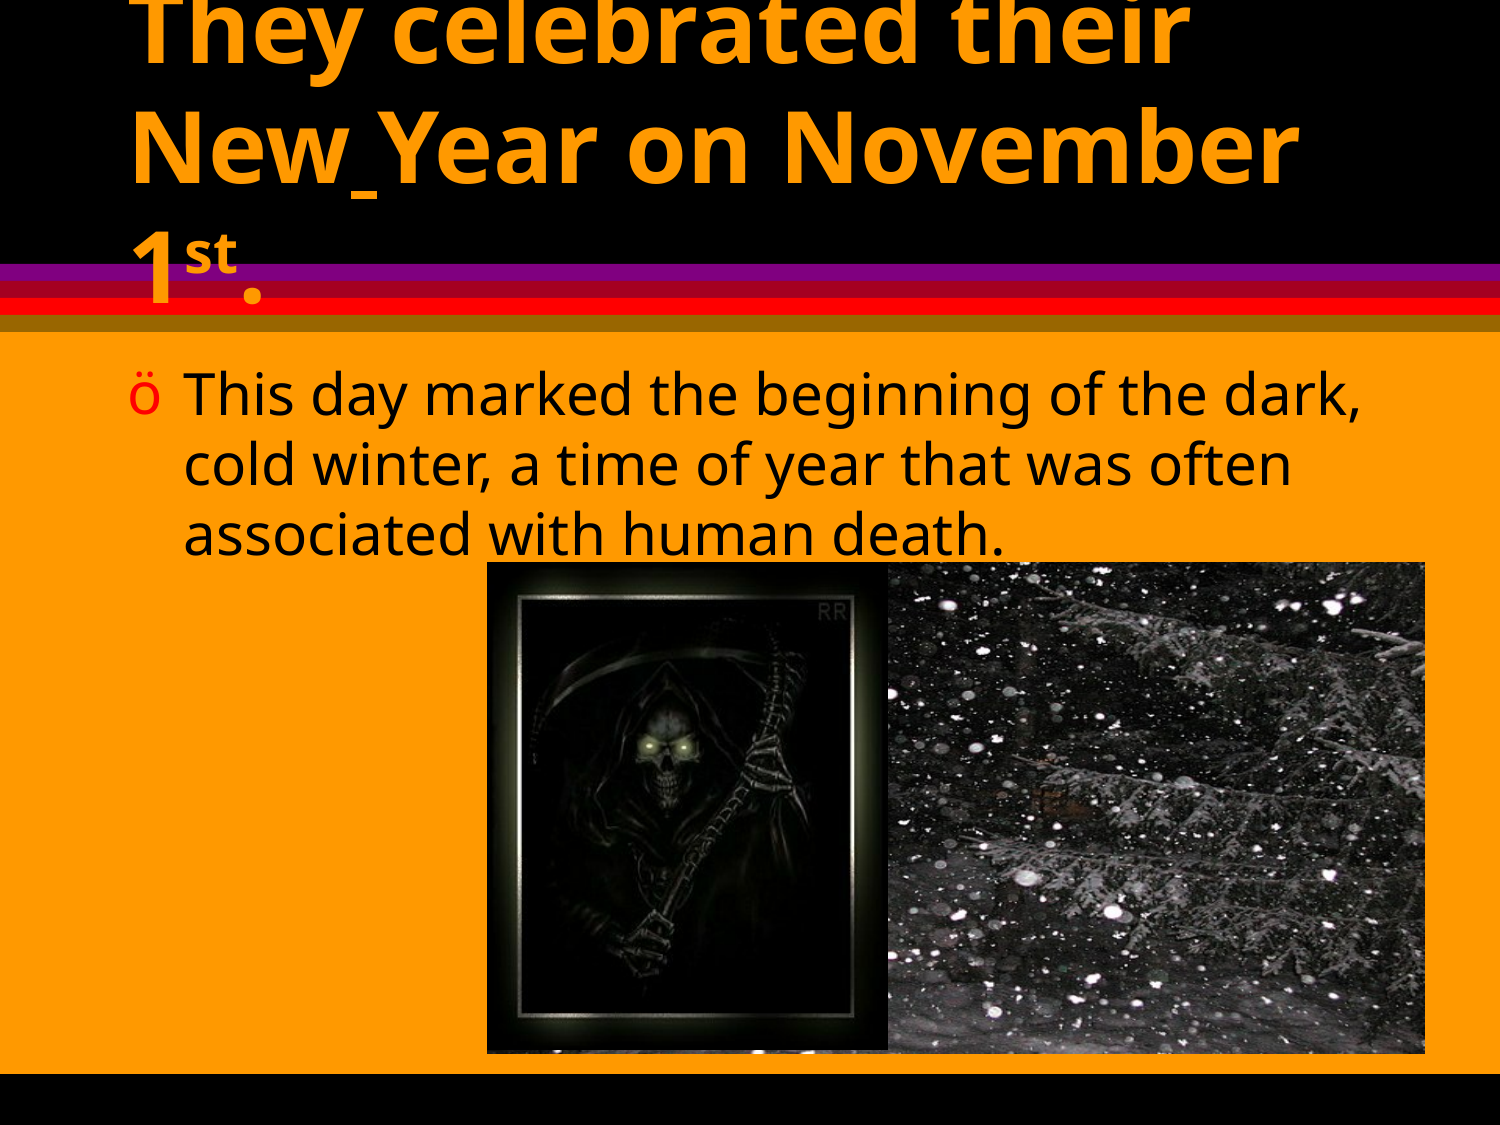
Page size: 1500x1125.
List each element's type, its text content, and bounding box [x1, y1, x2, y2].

picture [487, 562, 1425, 1054]
list This day marked the beginning of the dark, cold winter, a time of year that was often associated with human death. [112, 350, 1388, 1025]
title They celebrated their New Year on November 1st. [112, 50, 1388, 238]
